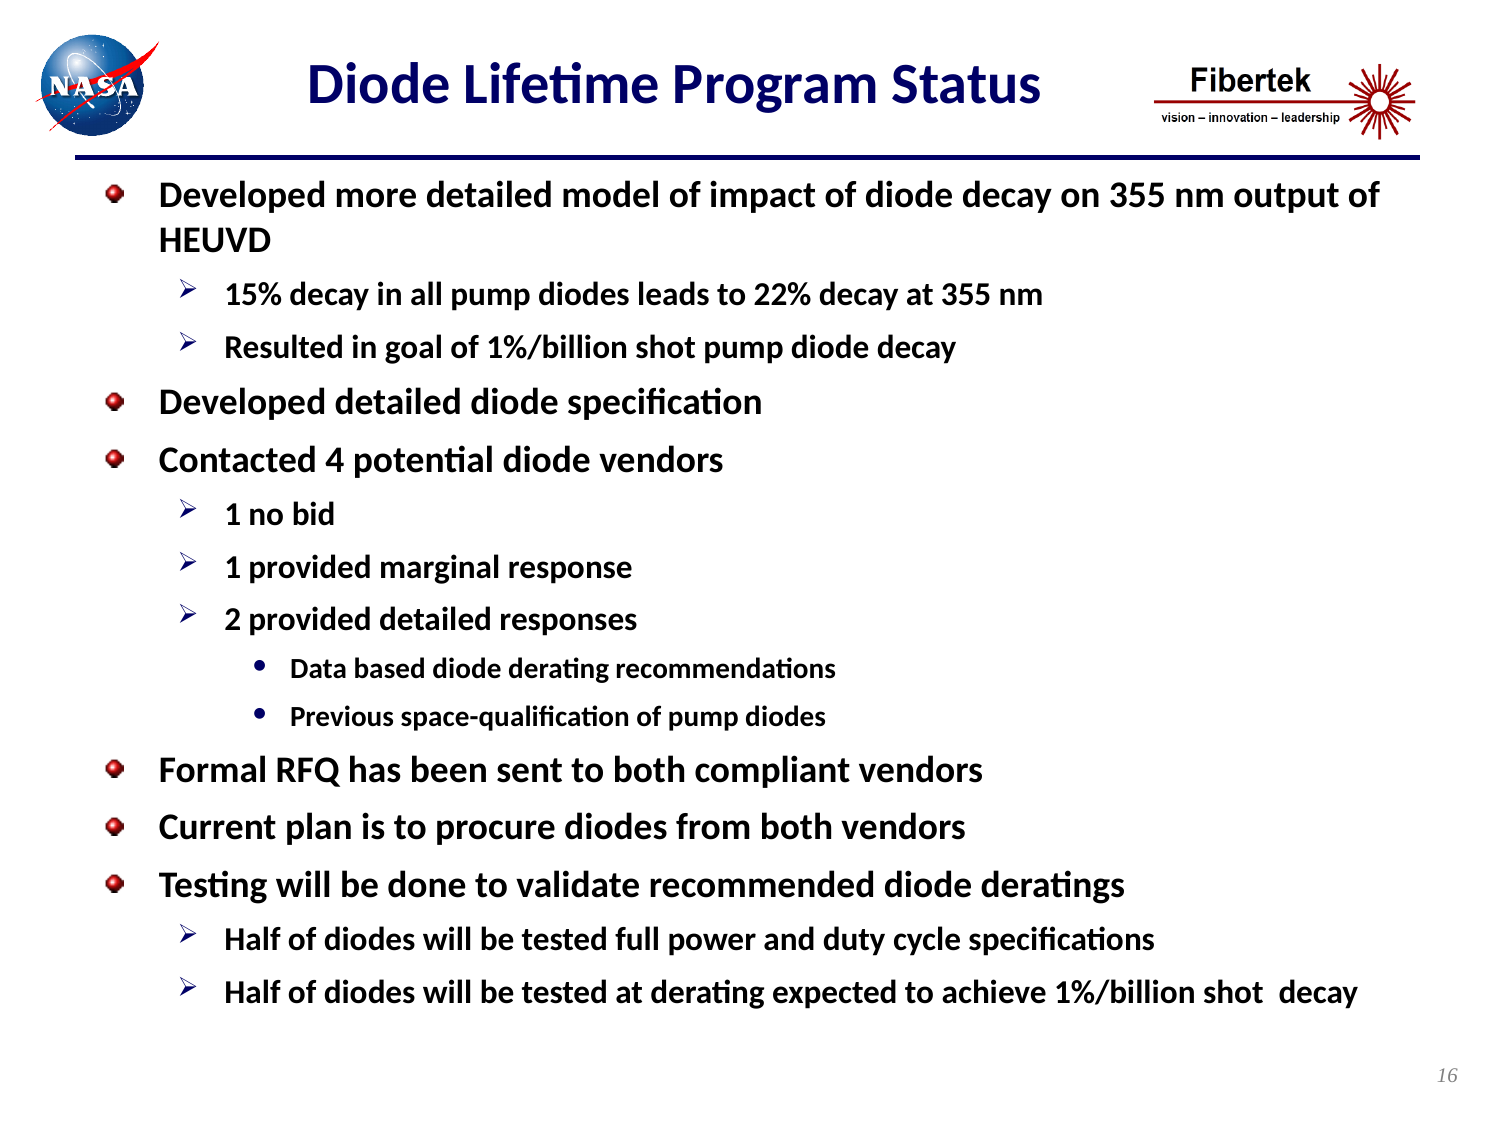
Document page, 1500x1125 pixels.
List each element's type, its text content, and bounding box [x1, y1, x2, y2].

picture [102, 871, 124, 893]
picture [102, 814, 124, 836]
picture [31, 32, 163, 138]
list Developed more detailed model of impact of diode decay on 355 nm output of HEUVD 15% decay in all pump diodes leads to 22% decay at 355 nm Resulted in goal of 1%/billion shot pump diode decay Developed detailed diode specification Contacted 4 potential diode vendors 1 no bid 1 provided marginal response 2 provided detailed responses Data based diode derating recommendations Previous space-qualification of pump diodes Formal RFQ has been sent to both compliant vendors Current plan is to procure diodes from both vendors Testing will be done to validate recommended diode deratings Half of diodes will be tested full power and duty cycle specifications Half of diodes will be tested at derating expected to achieve 1%/billion shot decay [87, 162, 1413, 1100]
title Diode Lifetime Program Status [225, 35, 1125, 125]
picture [1149, 61, 1420, 144]
picture [102, 756, 124, 778]
picture [102, 181, 124, 203]
picture [102, 389, 124, 411]
picture [102, 446, 124, 468]
